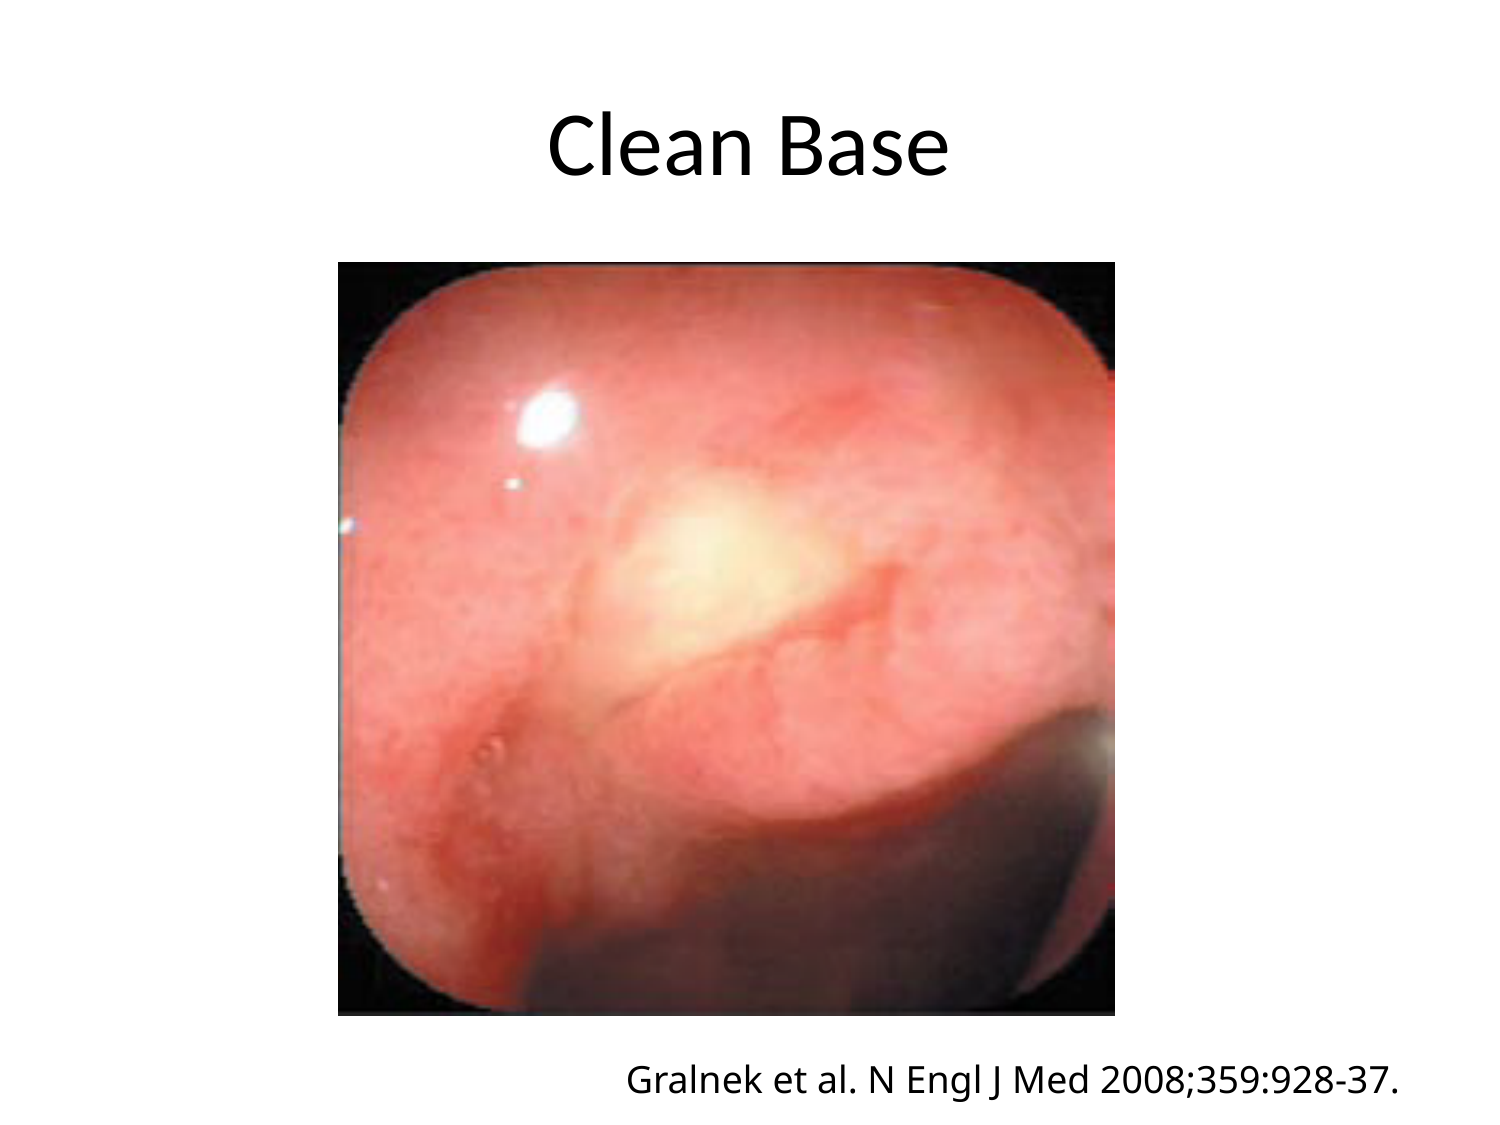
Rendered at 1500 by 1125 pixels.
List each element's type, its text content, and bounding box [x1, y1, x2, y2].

picture [338, 262, 1115, 1016]
title Clean Base [75, 45, 1425, 233]
text_box Gralnek et al. N Engl J Med 2008;359:928-37. [74, 1049, 1425, 1109]
